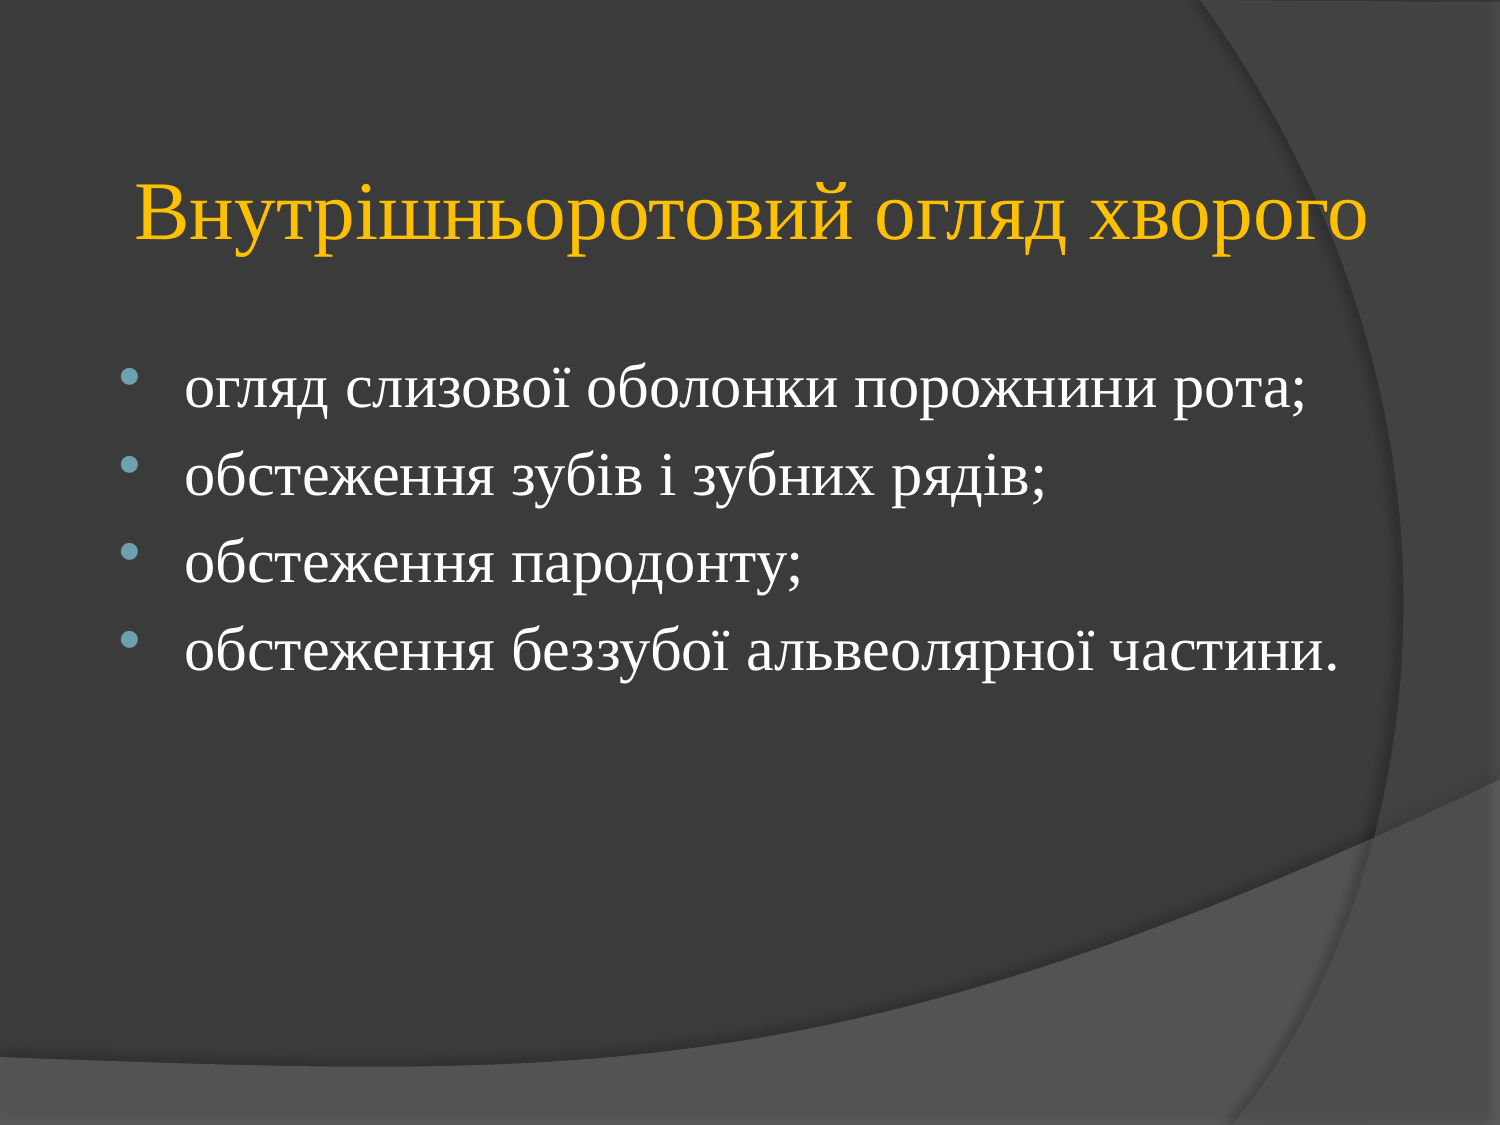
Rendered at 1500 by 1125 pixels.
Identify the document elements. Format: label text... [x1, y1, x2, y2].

list огляд слизової оболонки порожнини рота; обстеження зубів і зубних рядів; обстеження пародонту; обстеження беззубої альвеолярної частини. [100, 338, 1412, 1024]
title Внутрішньоротовий огляд хворого [76, 101, 1427, 310]
